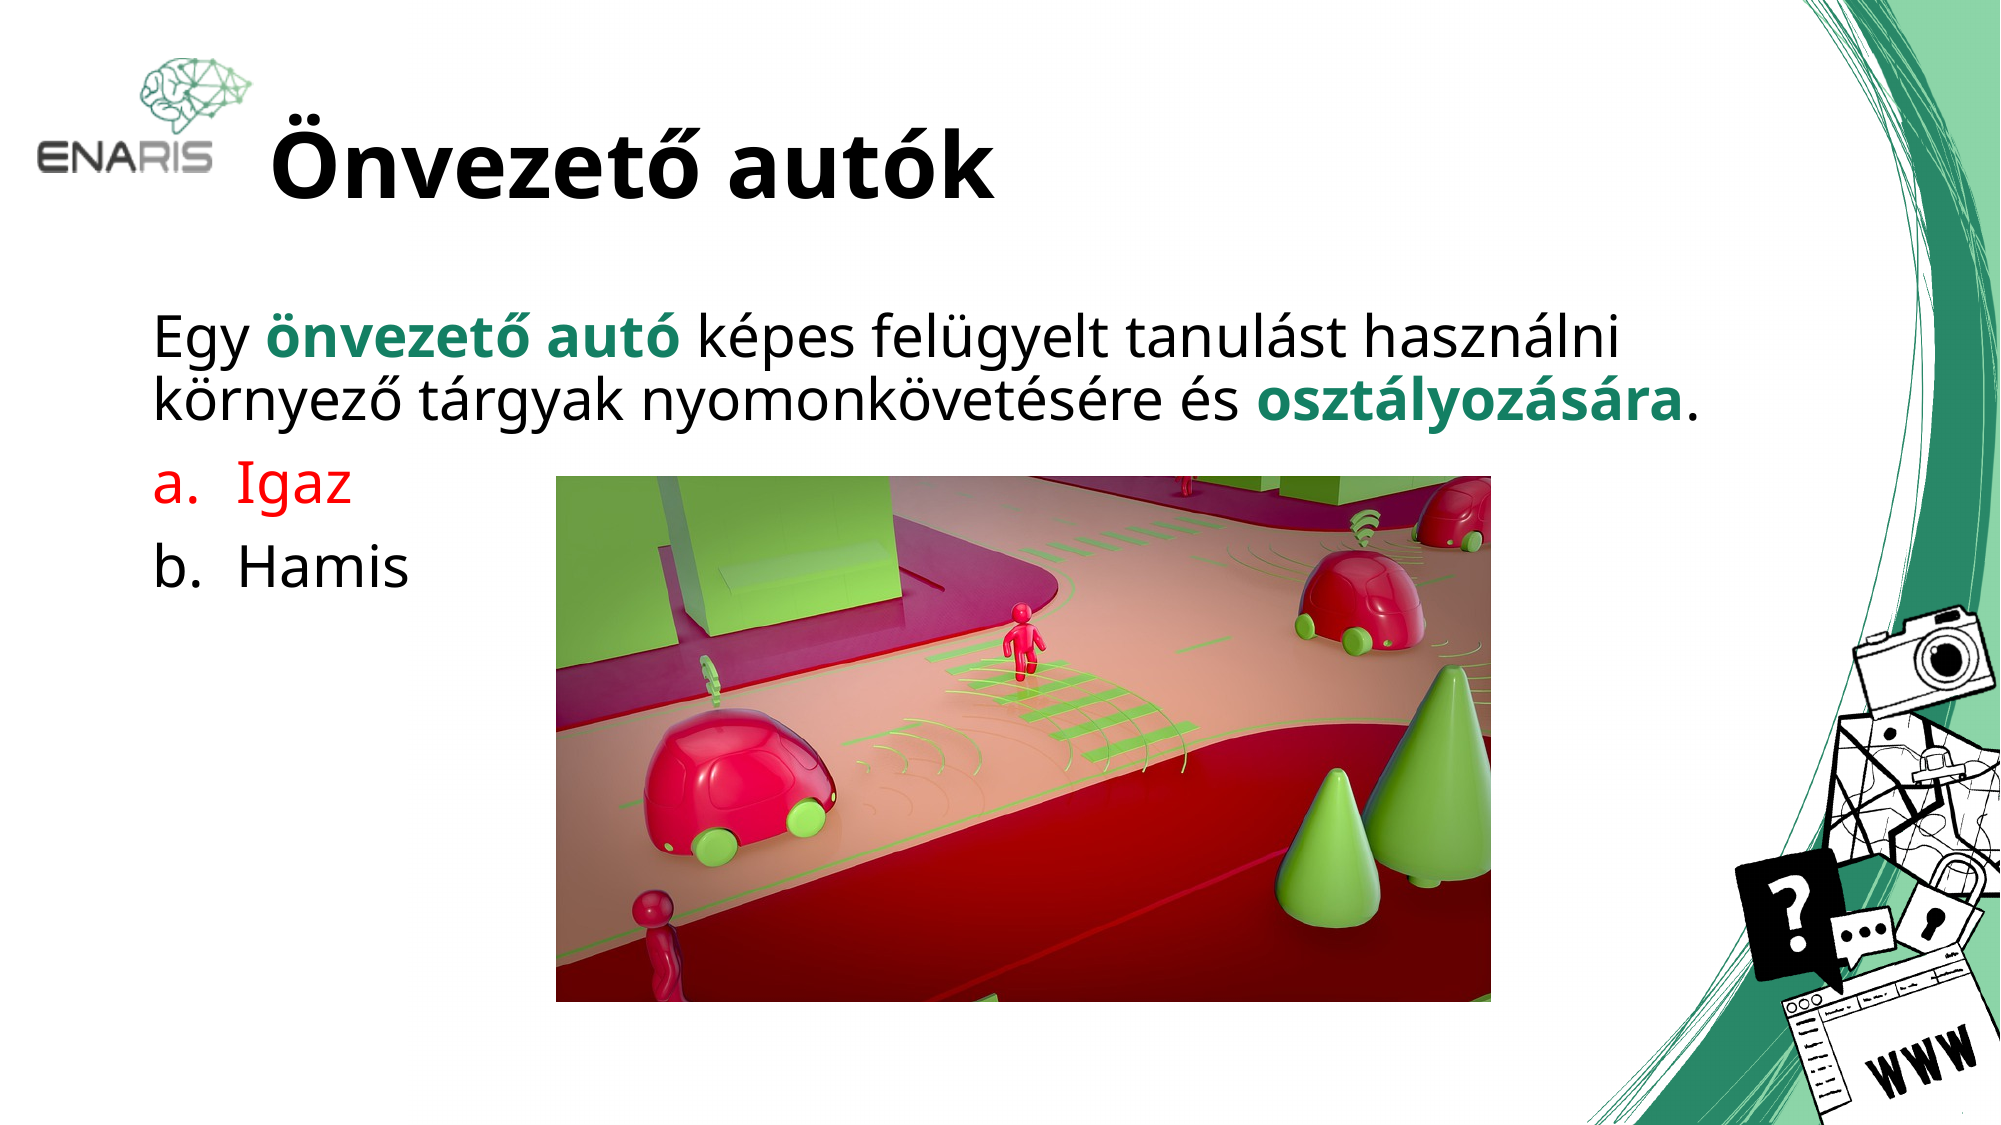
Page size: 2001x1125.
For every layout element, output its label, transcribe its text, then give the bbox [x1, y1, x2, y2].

picture [556, 476, 1491, 1002]
title Önvezető autók [253, 59, 1863, 278]
picture [408, 0, 2000, 1125]
list Egy önvezető autó képes felügyelt tanulást használni környező tárgyak nyomonkövetésére és osztályozására. Igaz Hamis [137, 299, 1842, 1014]
picture [37, 58, 254, 173]
